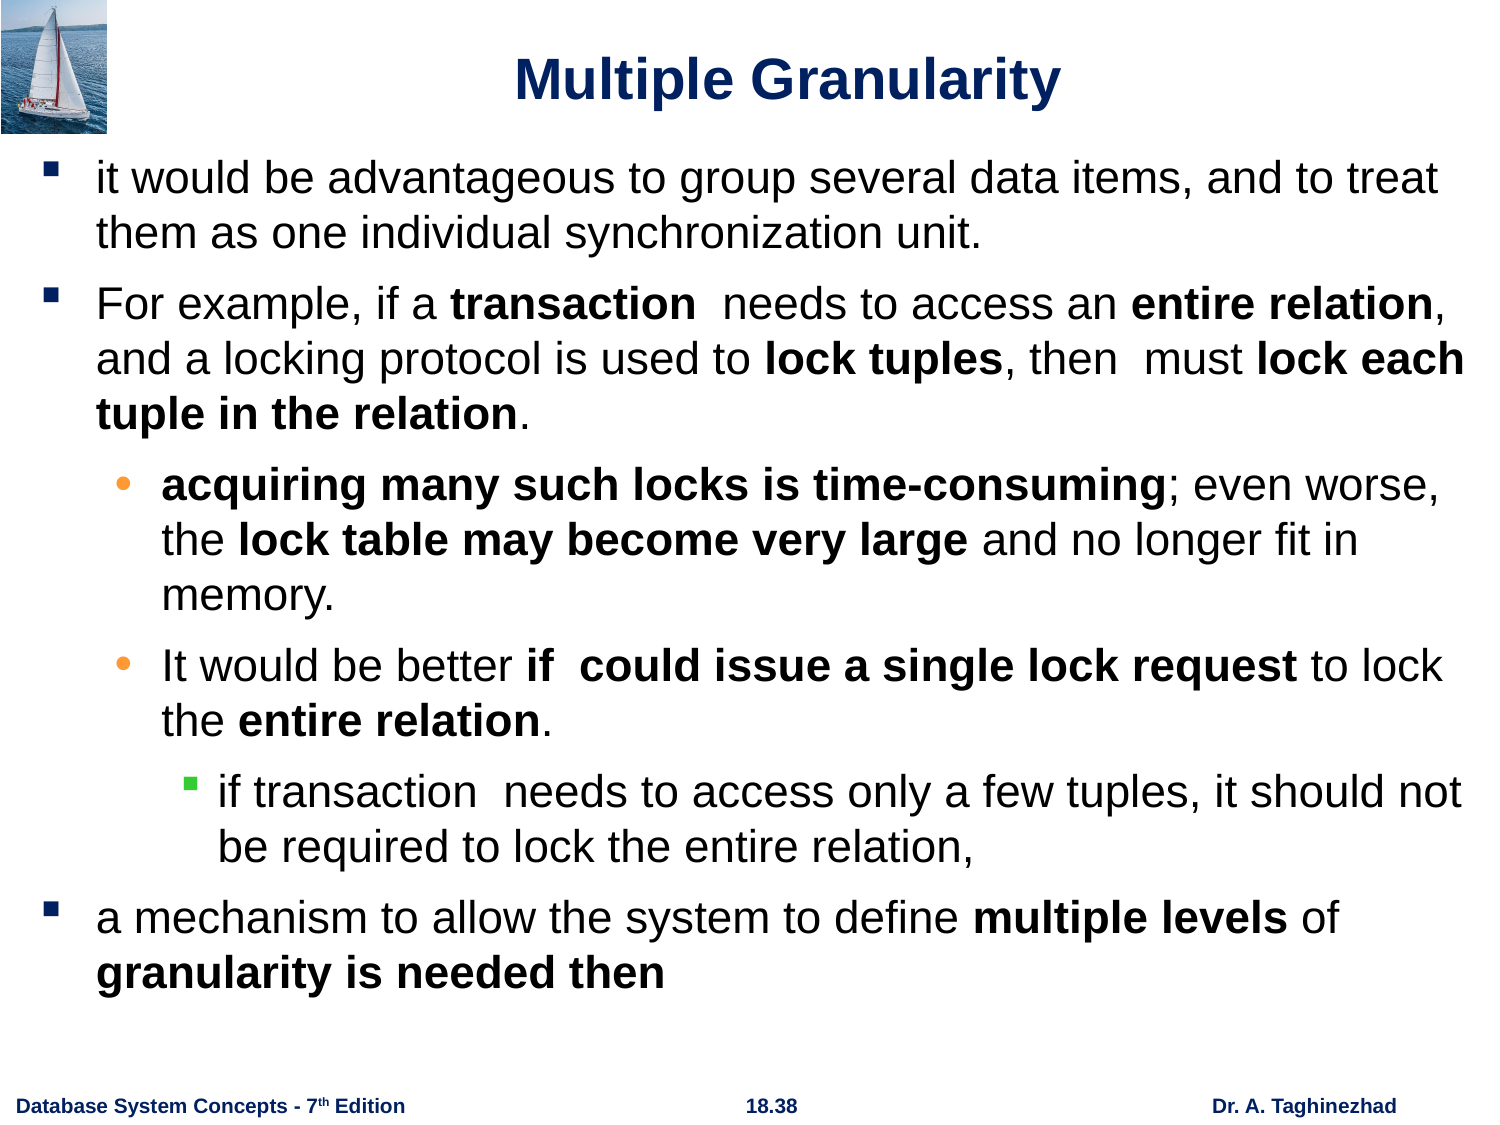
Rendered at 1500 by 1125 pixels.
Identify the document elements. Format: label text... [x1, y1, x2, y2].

picture [1, 0, 107, 134]
title Multiple Granularity [125, 18, 1452, 120]
